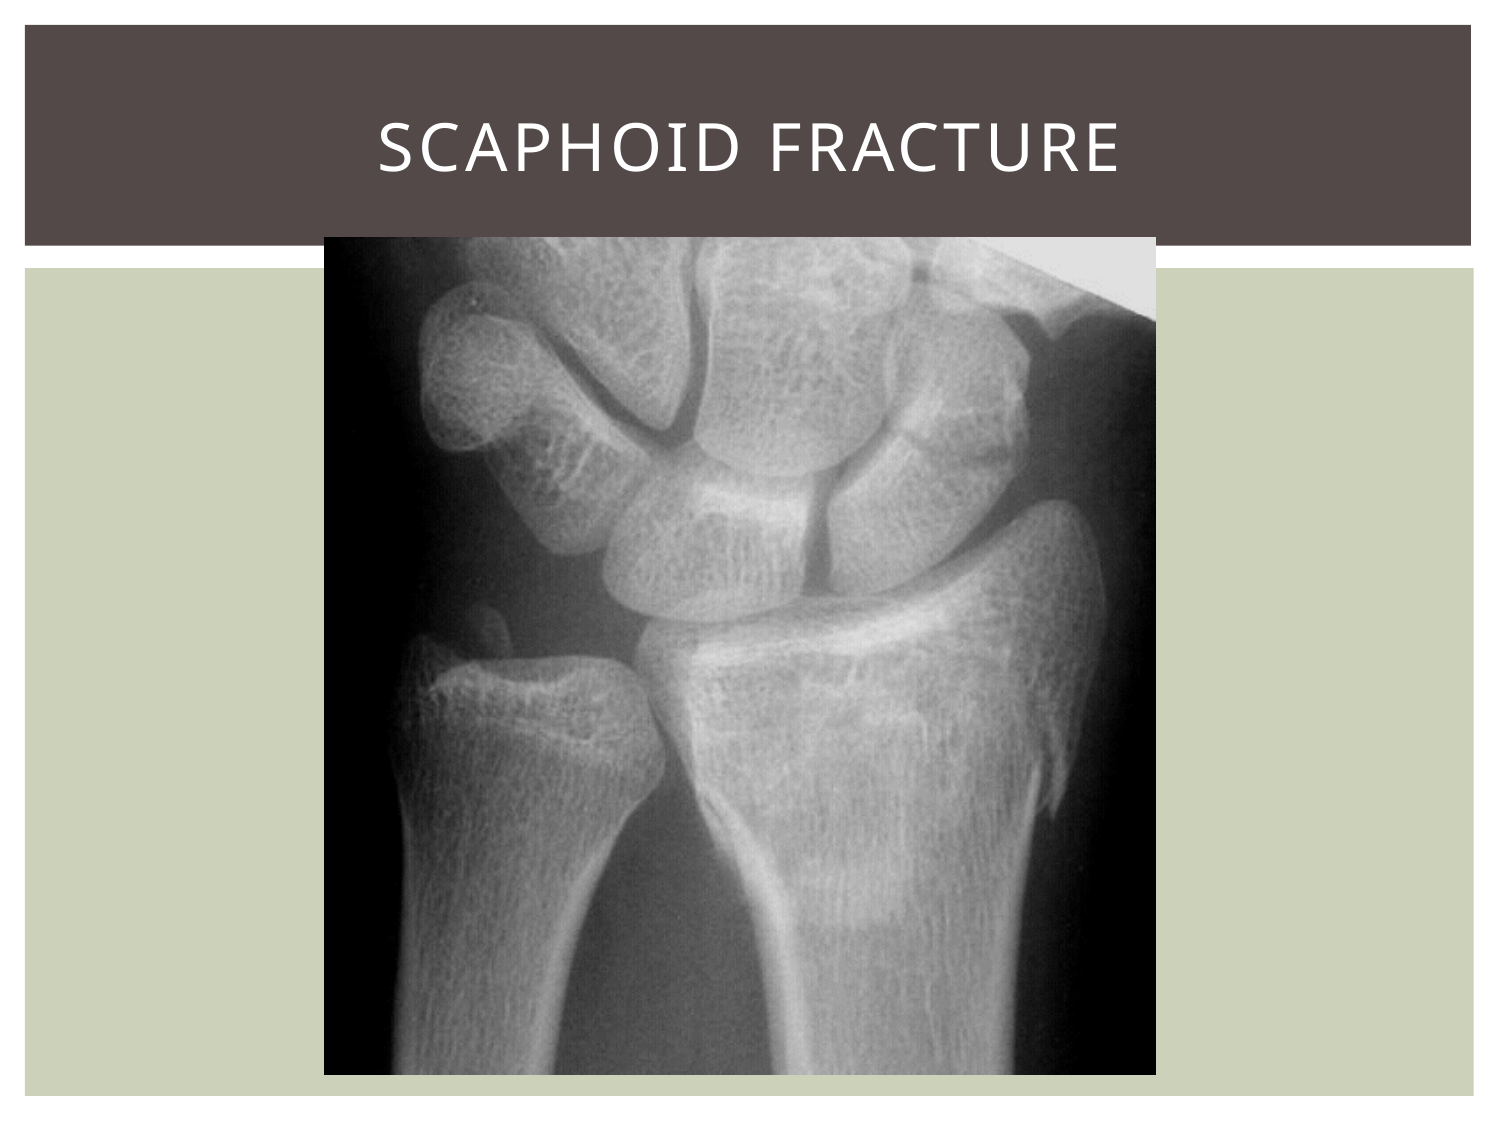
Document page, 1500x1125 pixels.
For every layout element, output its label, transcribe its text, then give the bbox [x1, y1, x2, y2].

picture [324, 237, 1156, 1076]
title Scaphoid Fracture [62, 58, 1438, 232]
